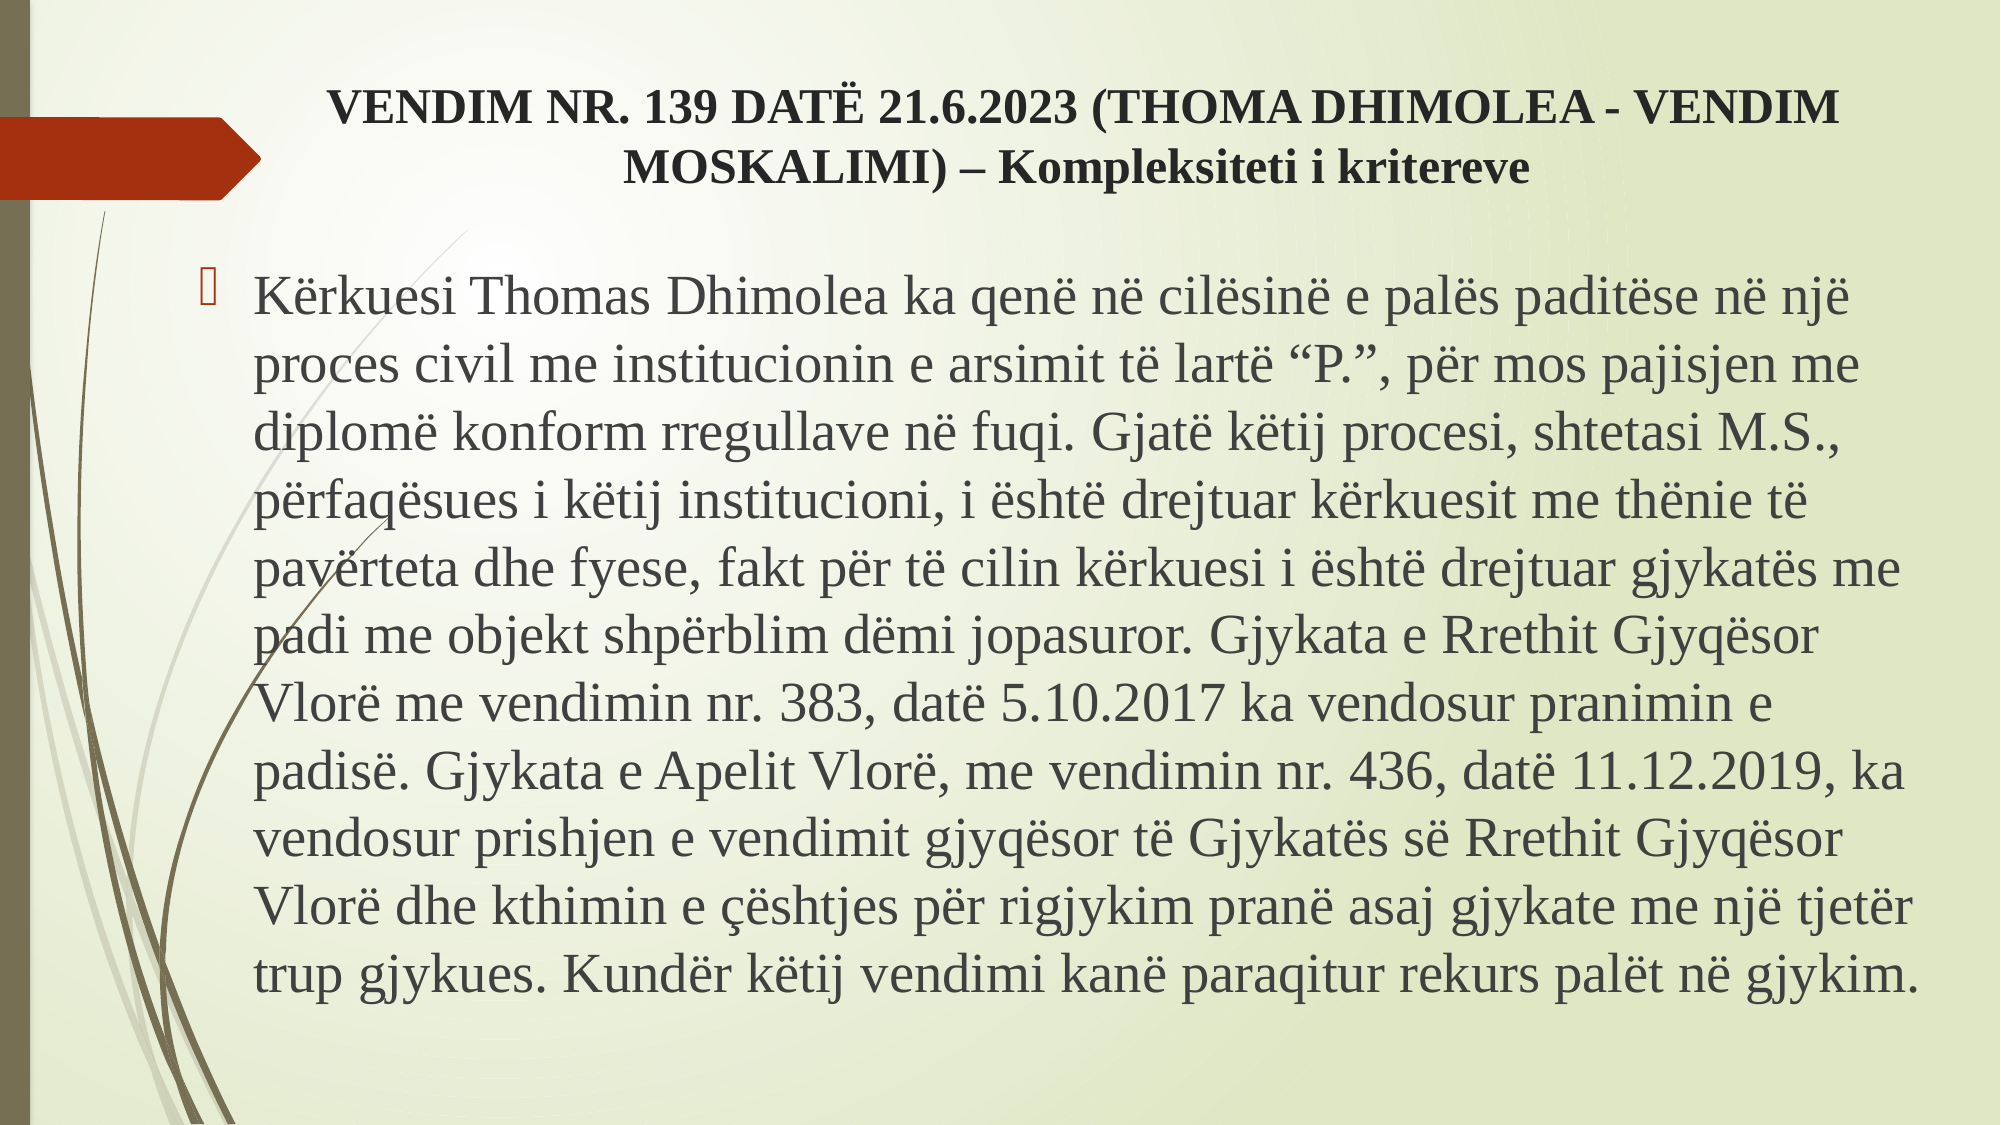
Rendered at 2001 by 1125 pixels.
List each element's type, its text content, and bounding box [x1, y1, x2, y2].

list Kërkuesi Thomas Dhimolea ka qenë në cilësinë e palës paditëse në një proces civil me institucionin e arsimit të lartë “P.”, për mos pajisjen me diplomë konform rregullave në fuqi. Gjatë këtij procesi, shtetasi M.S., përfaqësues i këtij institucioni, i është drejtuar kërkuesit me thënie të pavërteta dhe fyese, fakt për të cilin kërkuesi i është drejtuar gjykatës me padi me objekt shpërblim dëmi jopasuror. Gjykata e Rrethit Gjyqësor Vlorë me vendimin nr. 383, datë 5.10.2017 ka vendosur pranimin e padisë. Gjykata e Apelit Vlorë, me vendimin nr. 436, datë 11.12.2019, ka vendosur prishjen e vendimit gjyqësor të Gjykatës së Rrethit Gjyqësor Vlorë dhe kthimin e çështjes për rigjykim pranë asaj gjykate me një tjetër trup gjykues. Kundër këtij vendimi kanë paraqitur rekurs palët në gjykim. [183, 251, 1955, 1060]
title VENDIM NR. 139 DATË 21.6.2023 (THOMA DHIMOLEA - VENDIM MOSKALIMI) – Kompleksiteti i kritereve [280, 65, 1888, 251]
